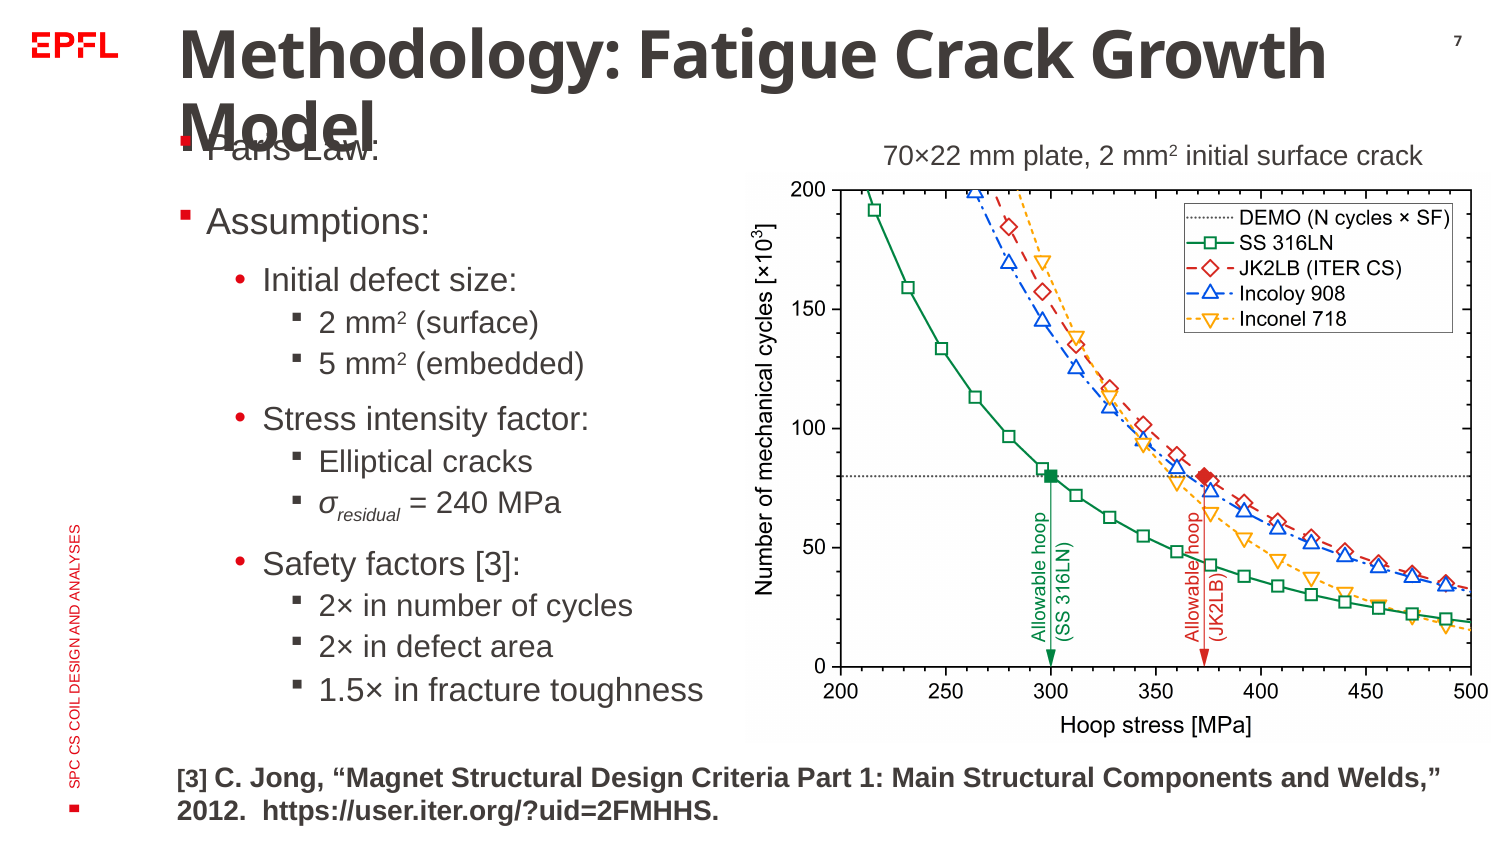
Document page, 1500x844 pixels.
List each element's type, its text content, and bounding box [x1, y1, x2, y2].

slide_number 7 [1415, 32, 1500, 59]
picture [745, 172, 1491, 743]
text_box 70×22 mm plate, 2 mm2 initial surface crack [868, 129, 1439, 172]
title Methodology: Fatigue Crack Growth Model [148, 21, 1428, 102]
slide_number SPC CS coil design and analyses [0, 256, 149, 805]
picture [21, 21, 129, 69]
text_box [3] C. Jong, “Magnet Structural Design Criteria Part 1: Main Structural Components and Welds,” 2012. https://user.iter.org/?uid=2FMHHS. [162, 751, 1477, 834]
